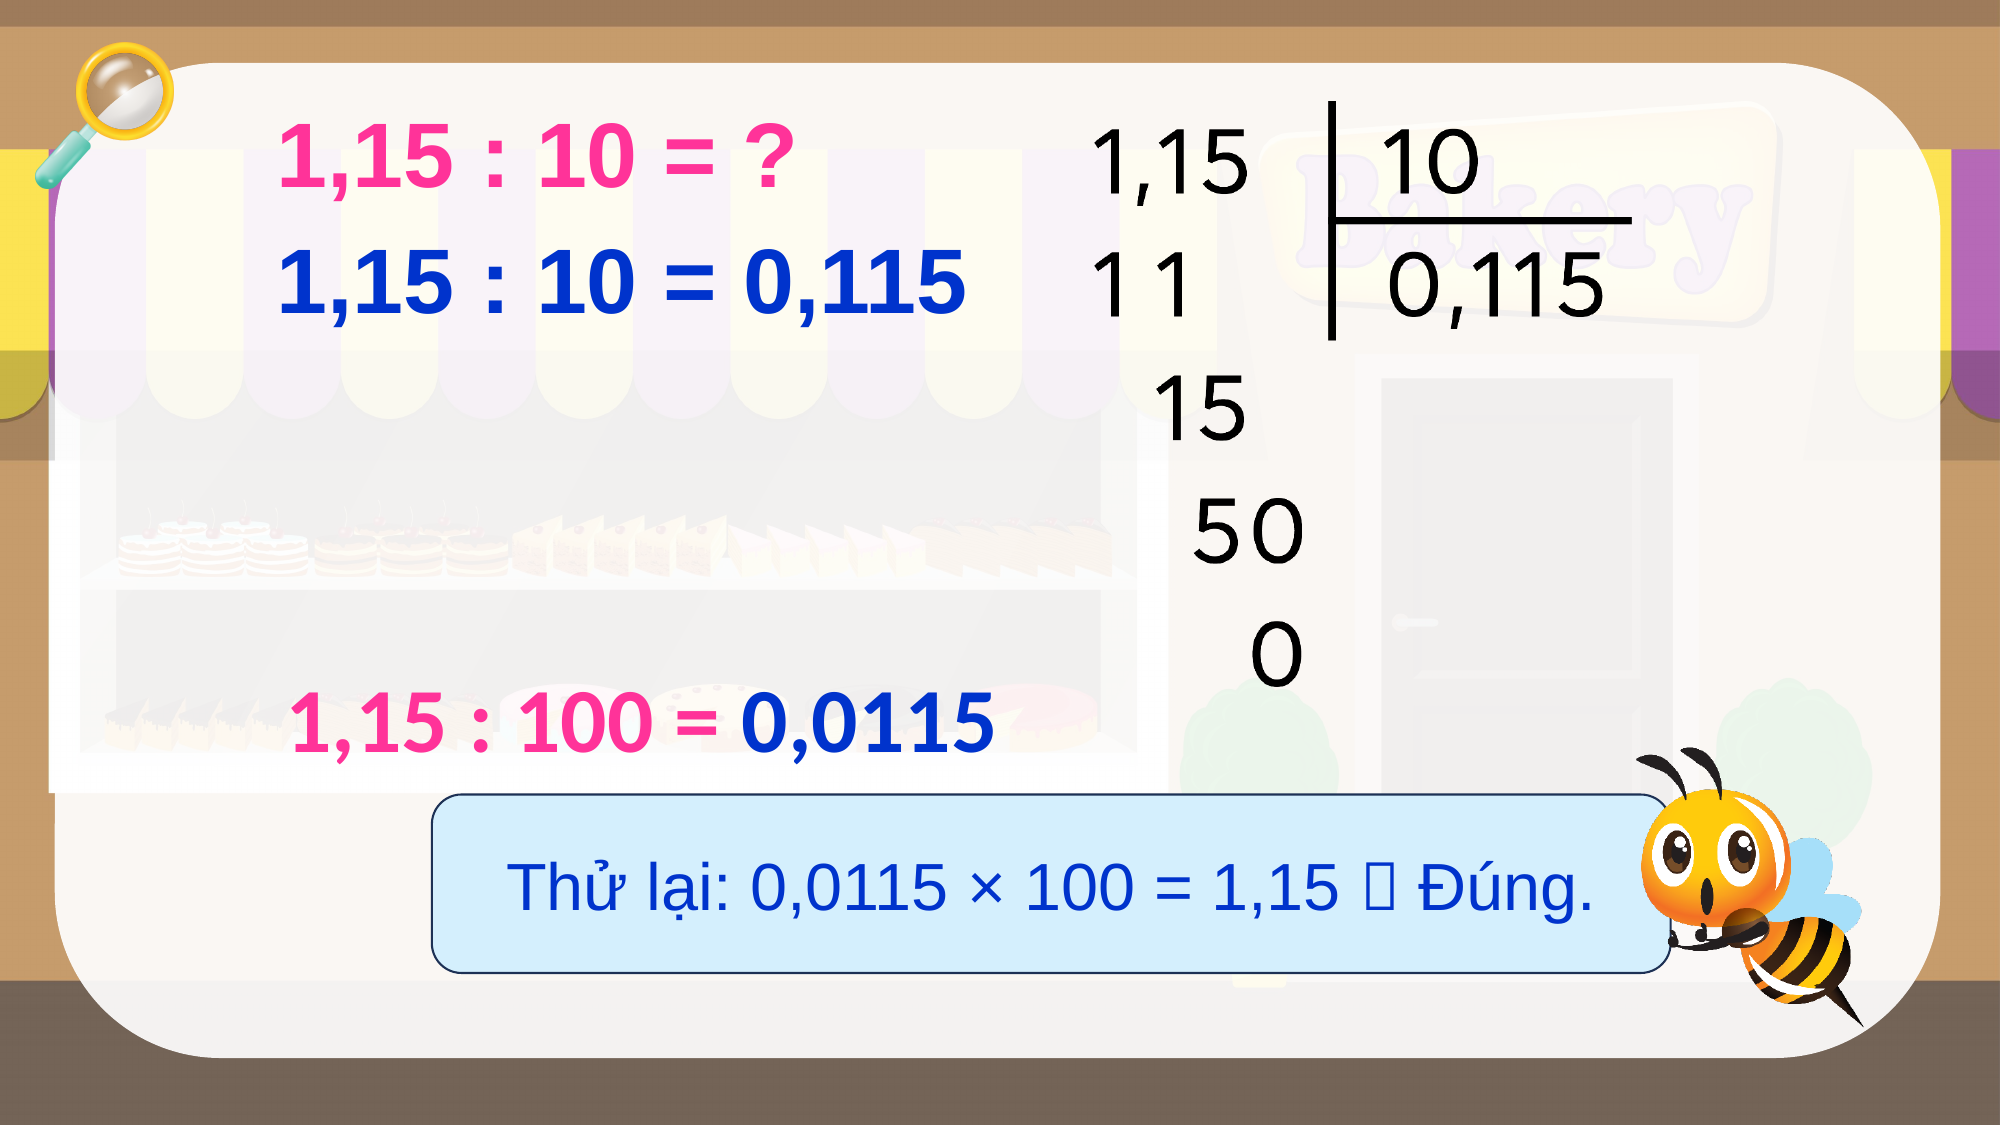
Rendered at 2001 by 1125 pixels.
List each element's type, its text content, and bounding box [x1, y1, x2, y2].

picture [0, 0, 2000, 1125]
text_box 1,15 : 10 = 0,115 [261, 214, 1035, 340]
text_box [431, 735, 1864, 1079]
text_box 1,15 : 100 = 0,0115 [270, 652, 1171, 778]
text_box [53, 61, 1942, 1060]
text_box 1,15 : 10 = ? [261, 88, 850, 214]
